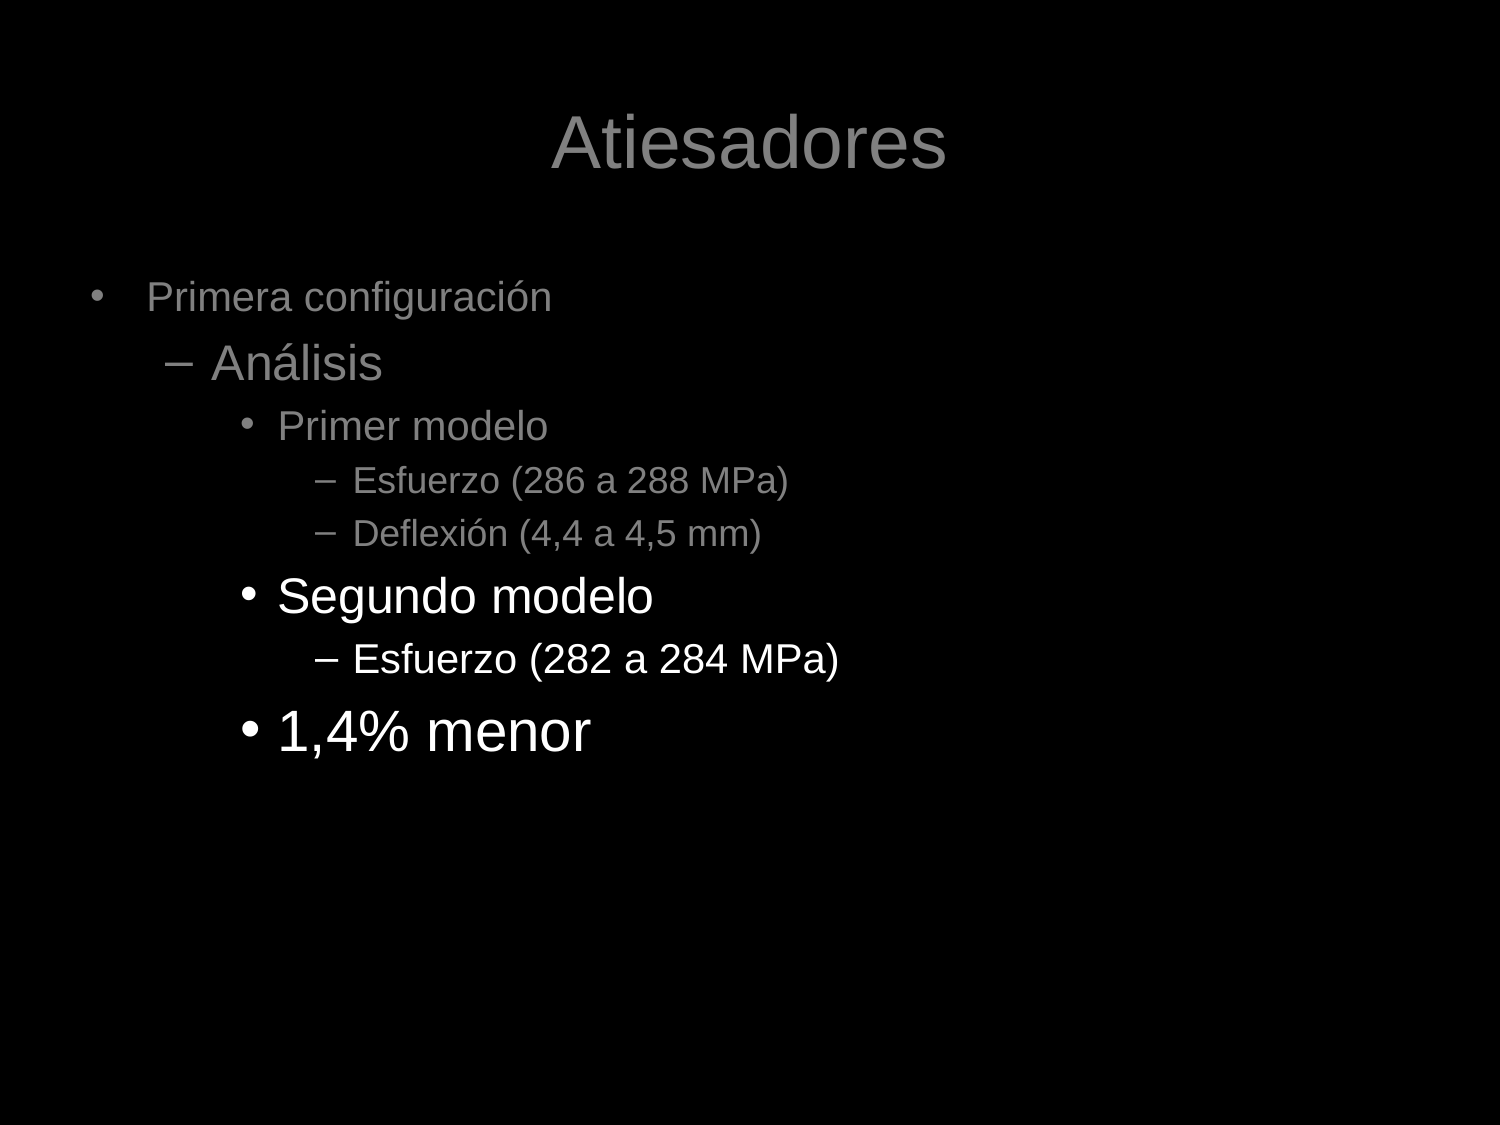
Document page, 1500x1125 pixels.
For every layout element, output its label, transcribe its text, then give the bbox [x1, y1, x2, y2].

title Atiesadores [75, 45, 1425, 233]
list Primera configuración Análisis Primer modelo Esfuerzo (286 a 288 MPa) Deflexión (4,4 a 4,5 mm) Segundo modelo Esfuerzo (282 a 284 MPa) 1,4% menor [75, 262, 1425, 1005]
